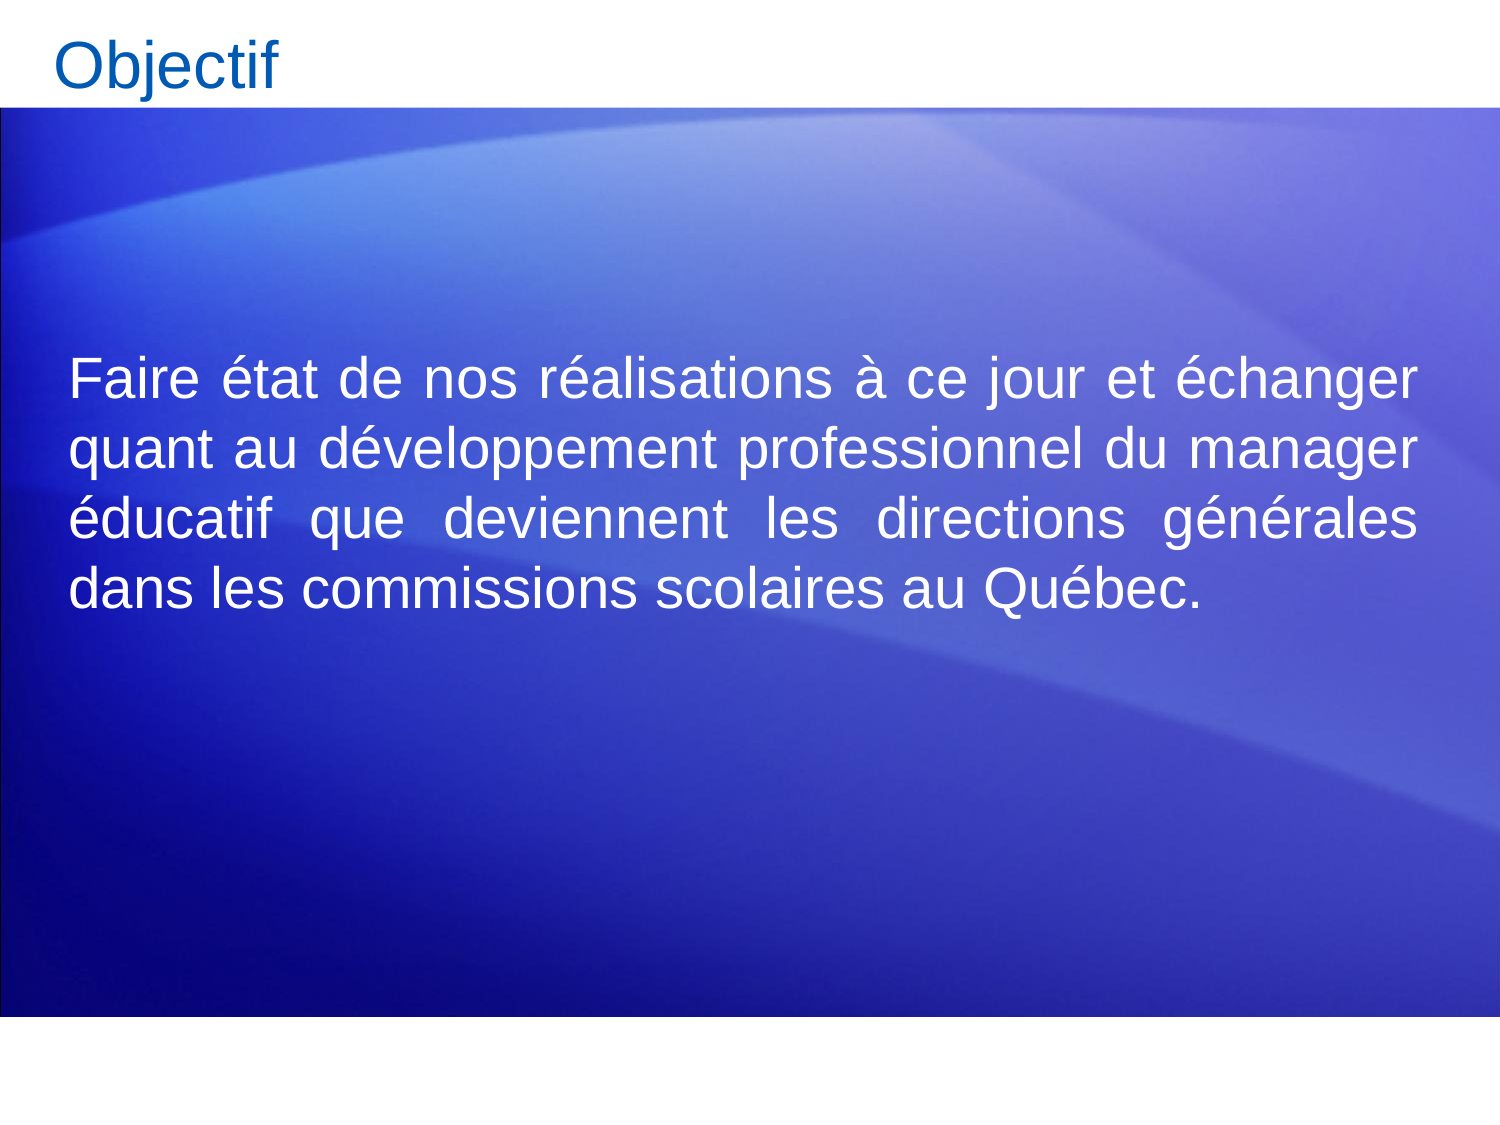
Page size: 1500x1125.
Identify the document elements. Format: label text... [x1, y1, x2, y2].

picture [0, 108, 1500, 1017]
list Faire état de nos réalisations à ce jour et échanger quant au développement professionnel du manager éducatif que deviennent les directions générales dans les commissions scolaires au Québec. [53, 207, 1437, 773]
title Objectif [38, 11, 1388, 112]
